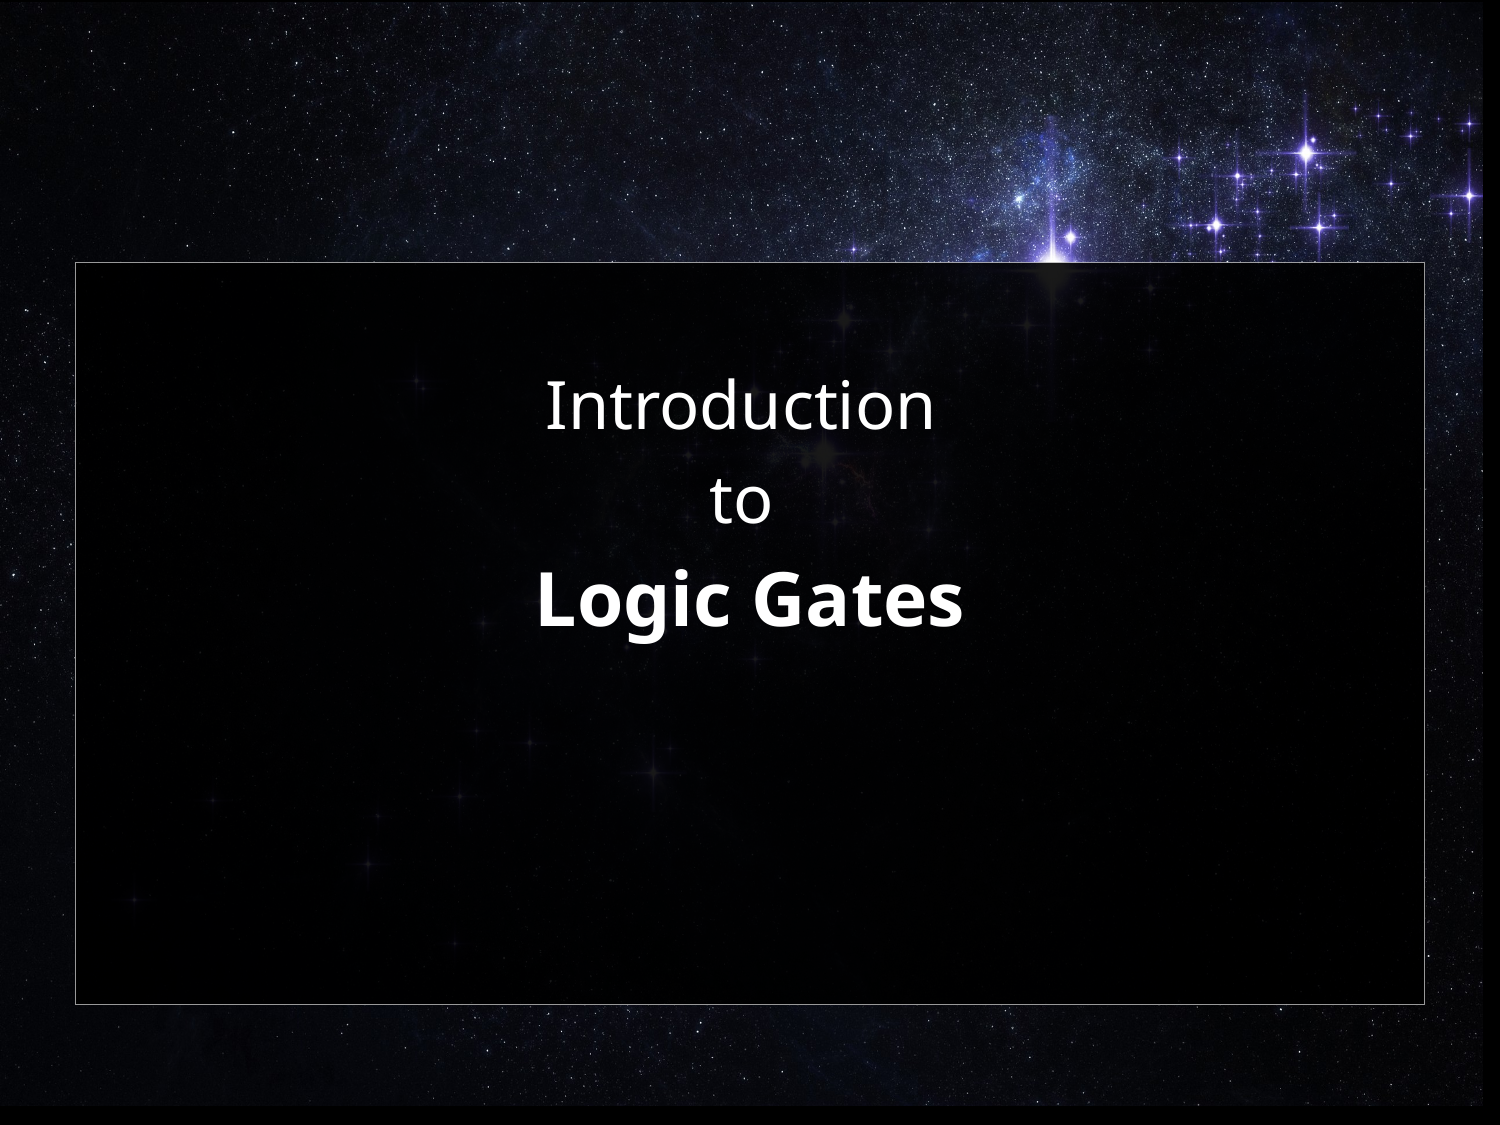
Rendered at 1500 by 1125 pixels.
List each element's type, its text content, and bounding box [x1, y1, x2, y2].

list Introduction to Logic Gates [75, 262, 1425, 1005]
picture [0, 2, 1483, 1106]
